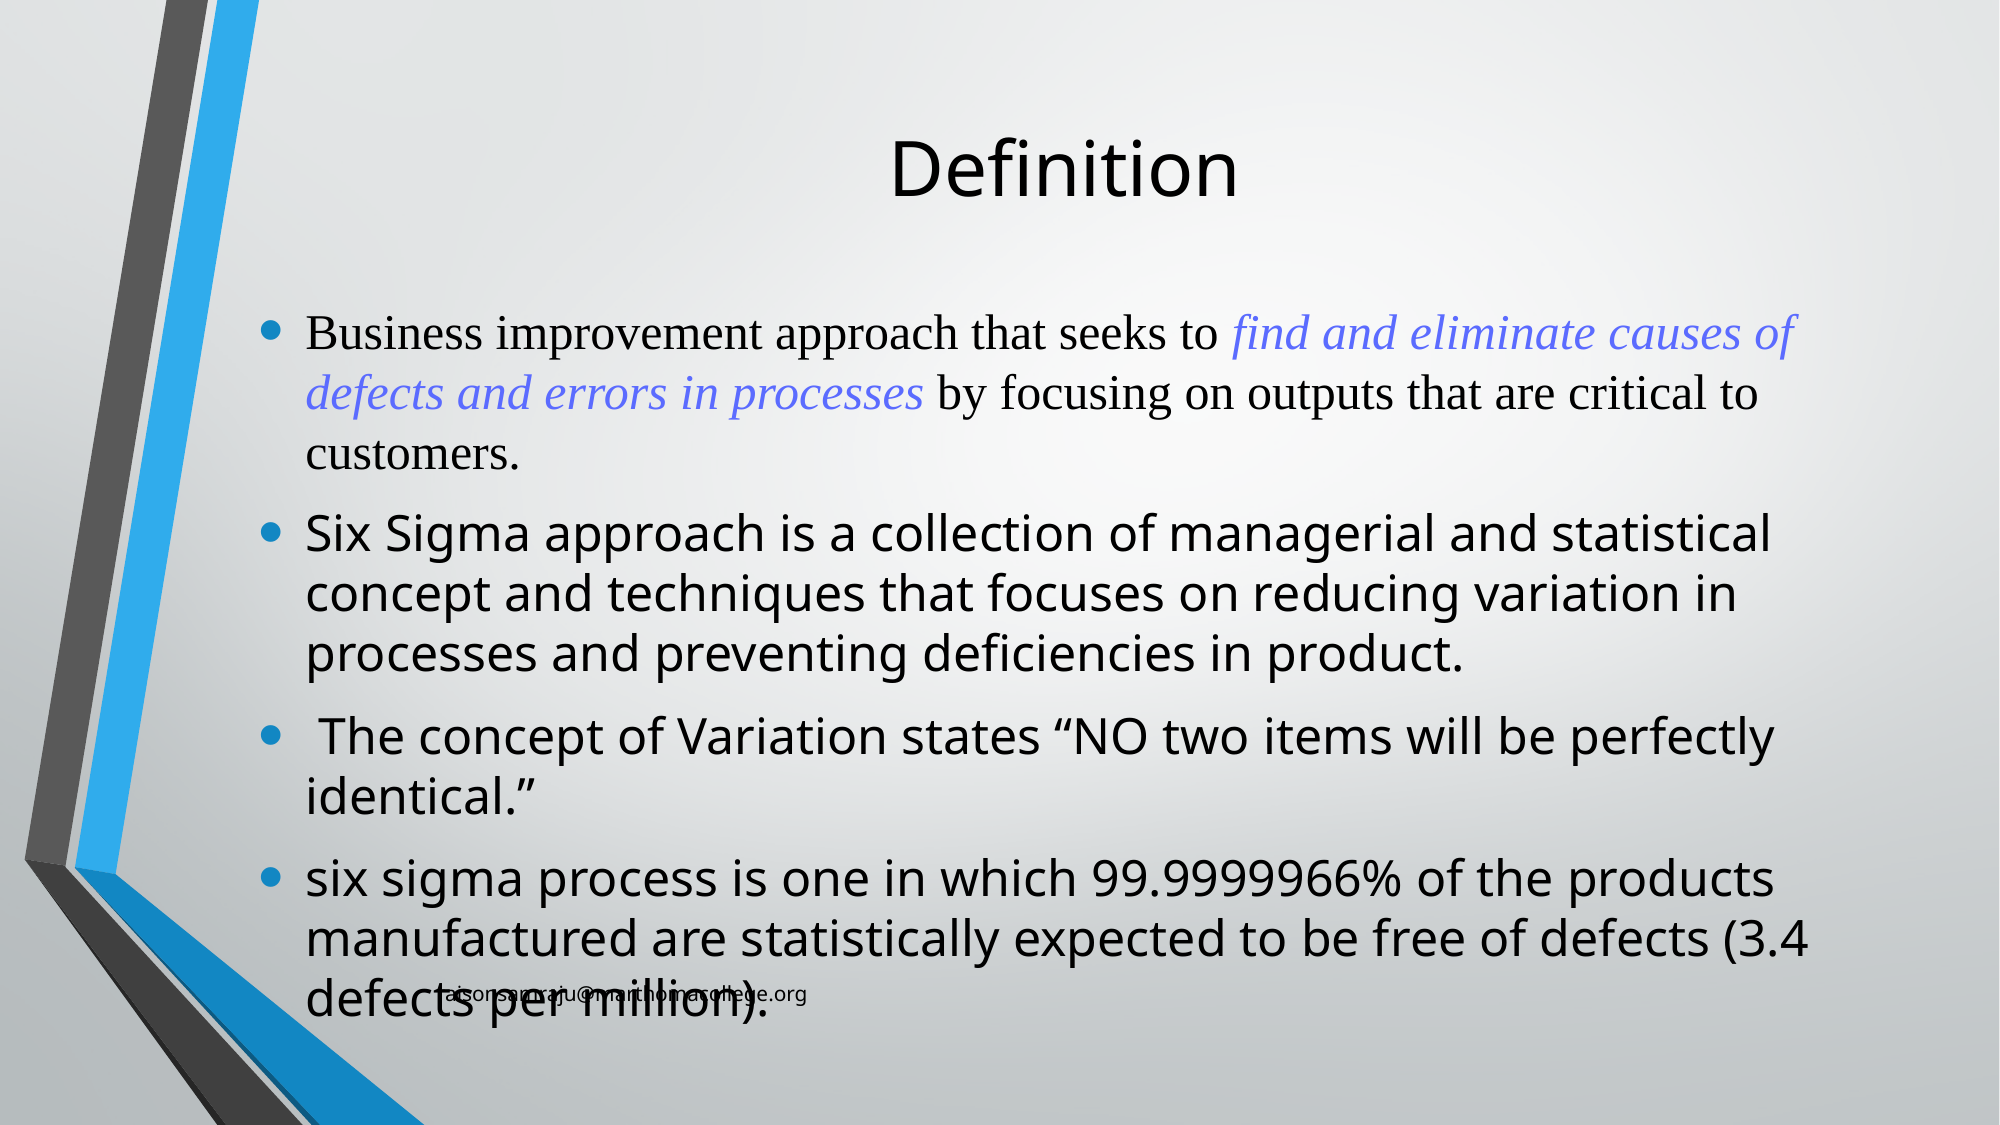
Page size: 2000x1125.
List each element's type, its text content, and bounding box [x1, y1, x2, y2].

list Business improvement approach that seeks to find and eliminate causes of defects and errors in processes by focusing on outputs that are critical to customers. Six Sigma approach is a collection of managerial and statistical concept and techniques that focuses on reducing variation in processes and preventing deficiencies in product. The concept of Variation states “NO two items will be perfectly identical.” six sigma process is one in which 99.9999966% of the products manufactured are statistically expected to be free of defects (3.4 defects per million). [243, 243, 1887, 1083]
title Definition [243, 112, 1887, 220]
footer raisonsamraju@marthomacollege.org [421, 965, 1584, 1025]
